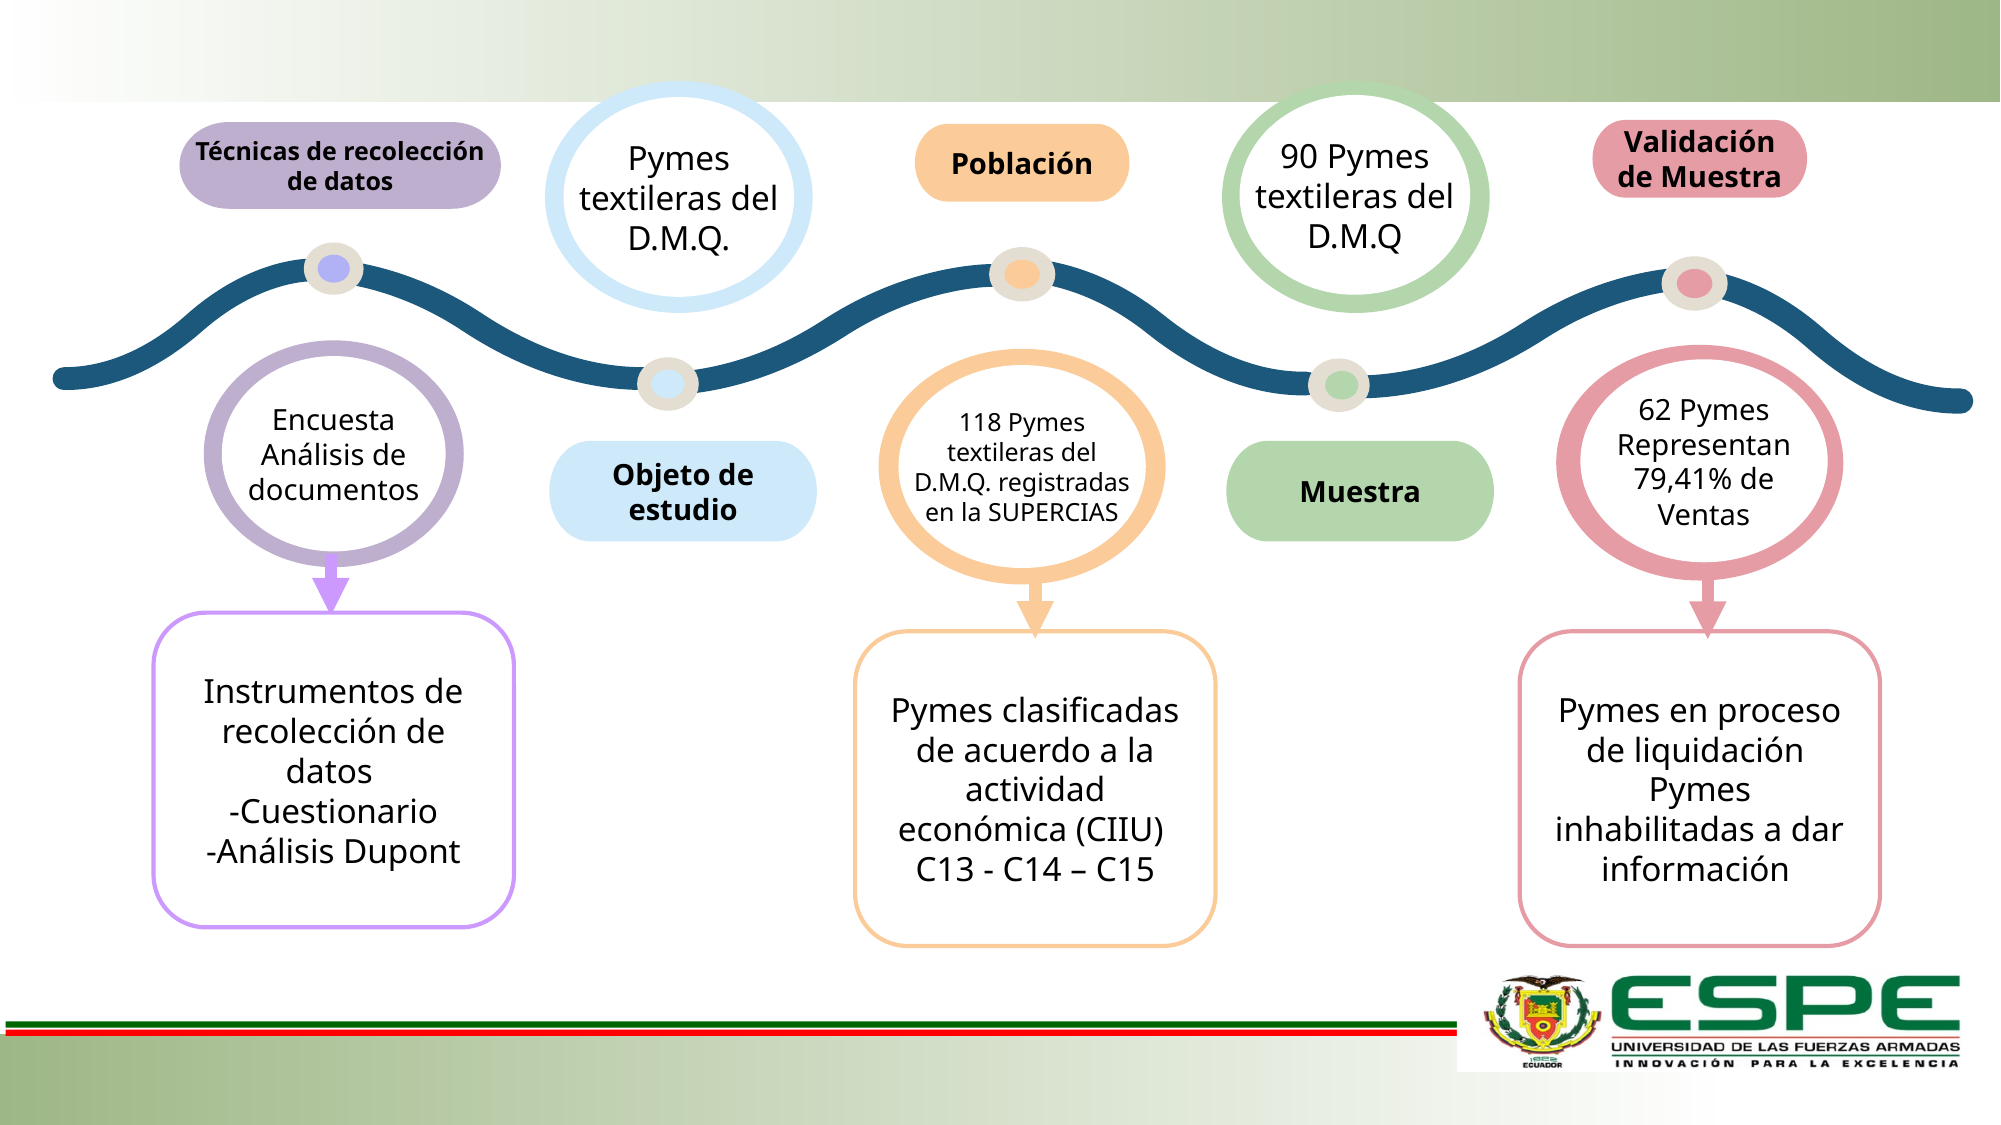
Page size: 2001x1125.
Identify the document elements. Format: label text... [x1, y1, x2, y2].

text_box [52, 80, 1844, 947]
text_box Pymes en proceso de liquidación Pymes inhabilitadas a dar información [1851, 634, 1883, 943]
picture [1456, 968, 1994, 1072]
text_box [1851, 350, 1974, 414]
